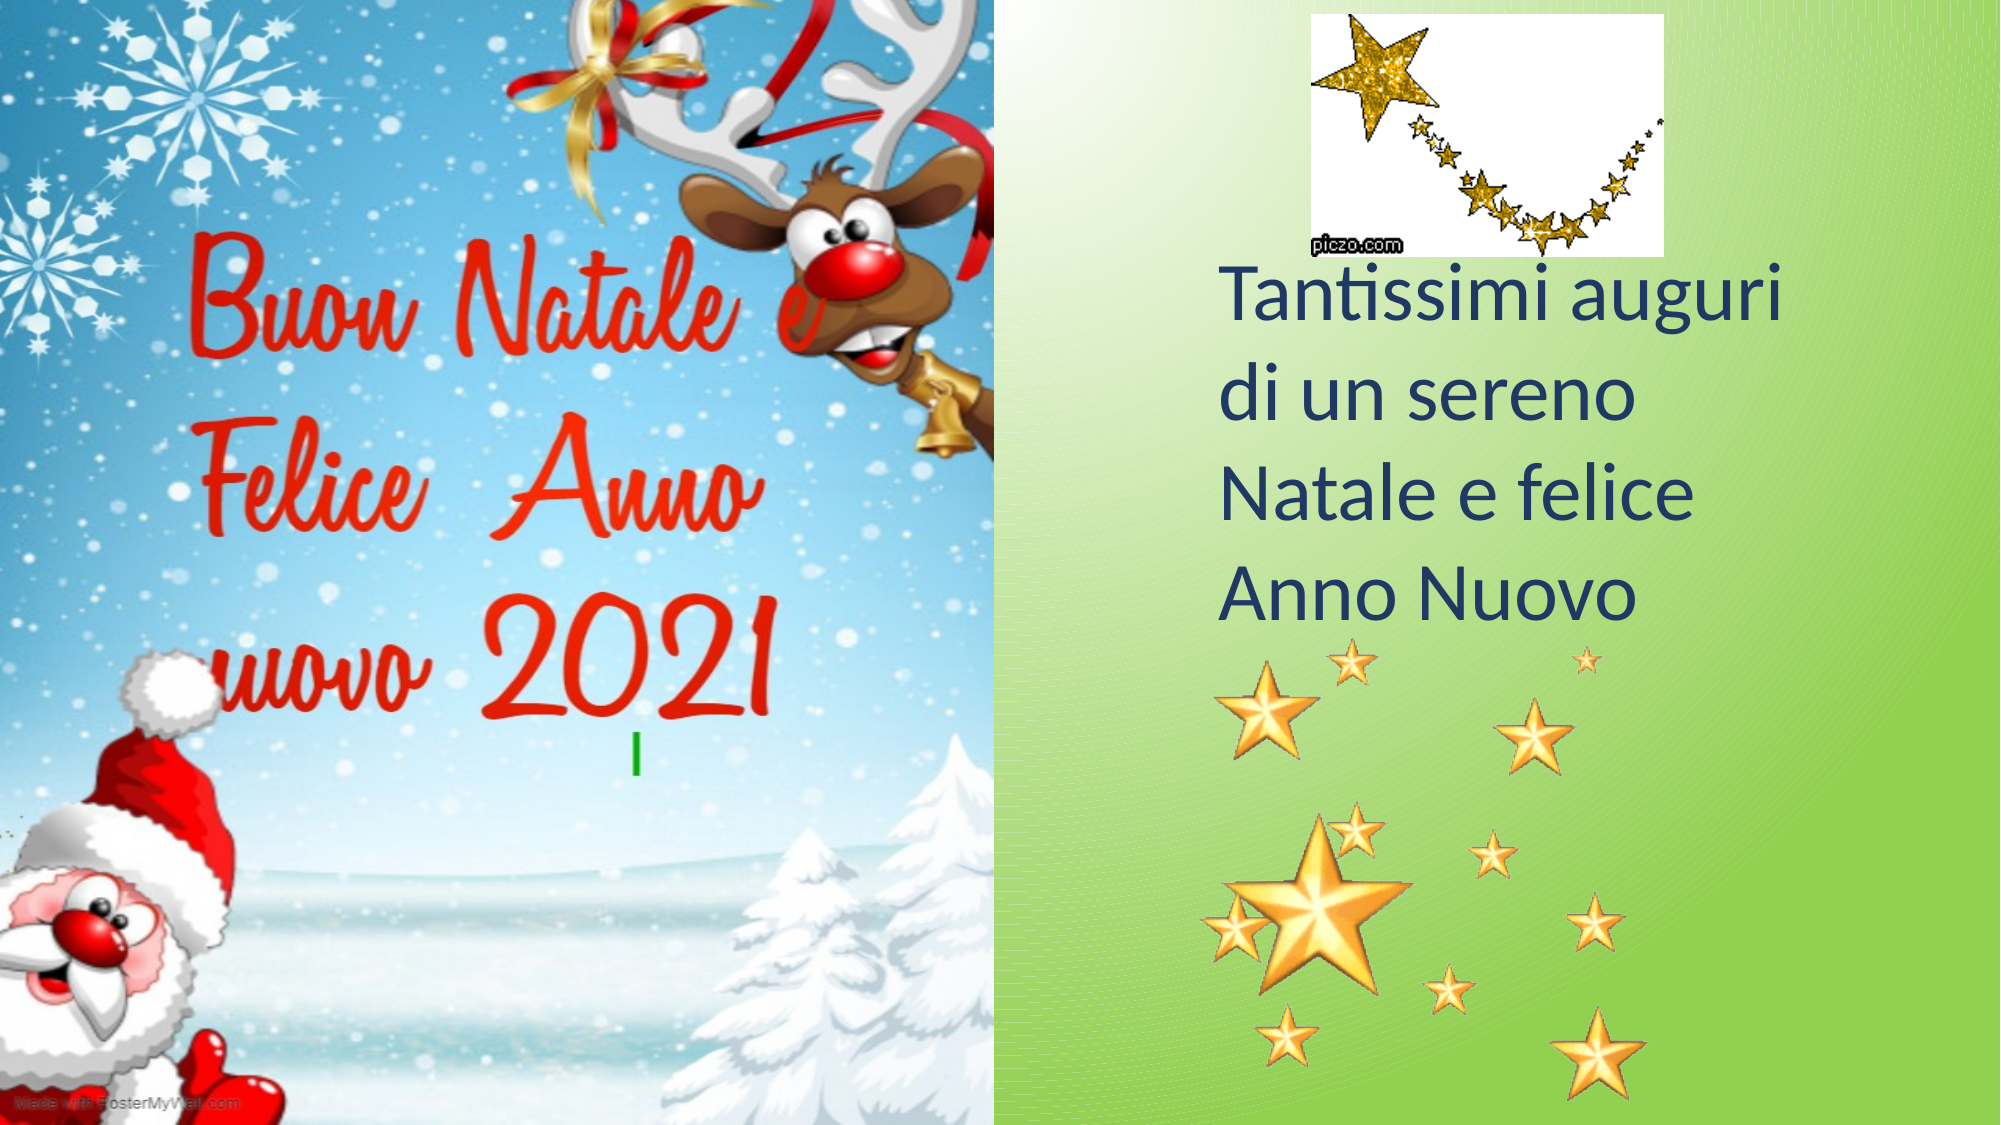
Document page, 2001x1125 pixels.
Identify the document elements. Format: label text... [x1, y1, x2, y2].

picture [0, 0, 994, 1125]
picture [1311, 14, 1664, 257]
picture [1138, 578, 1686, 1125]
text_box Tantissimi auguri di un sereno Natale e felice Anno Nuovo [1203, 229, 1851, 645]
